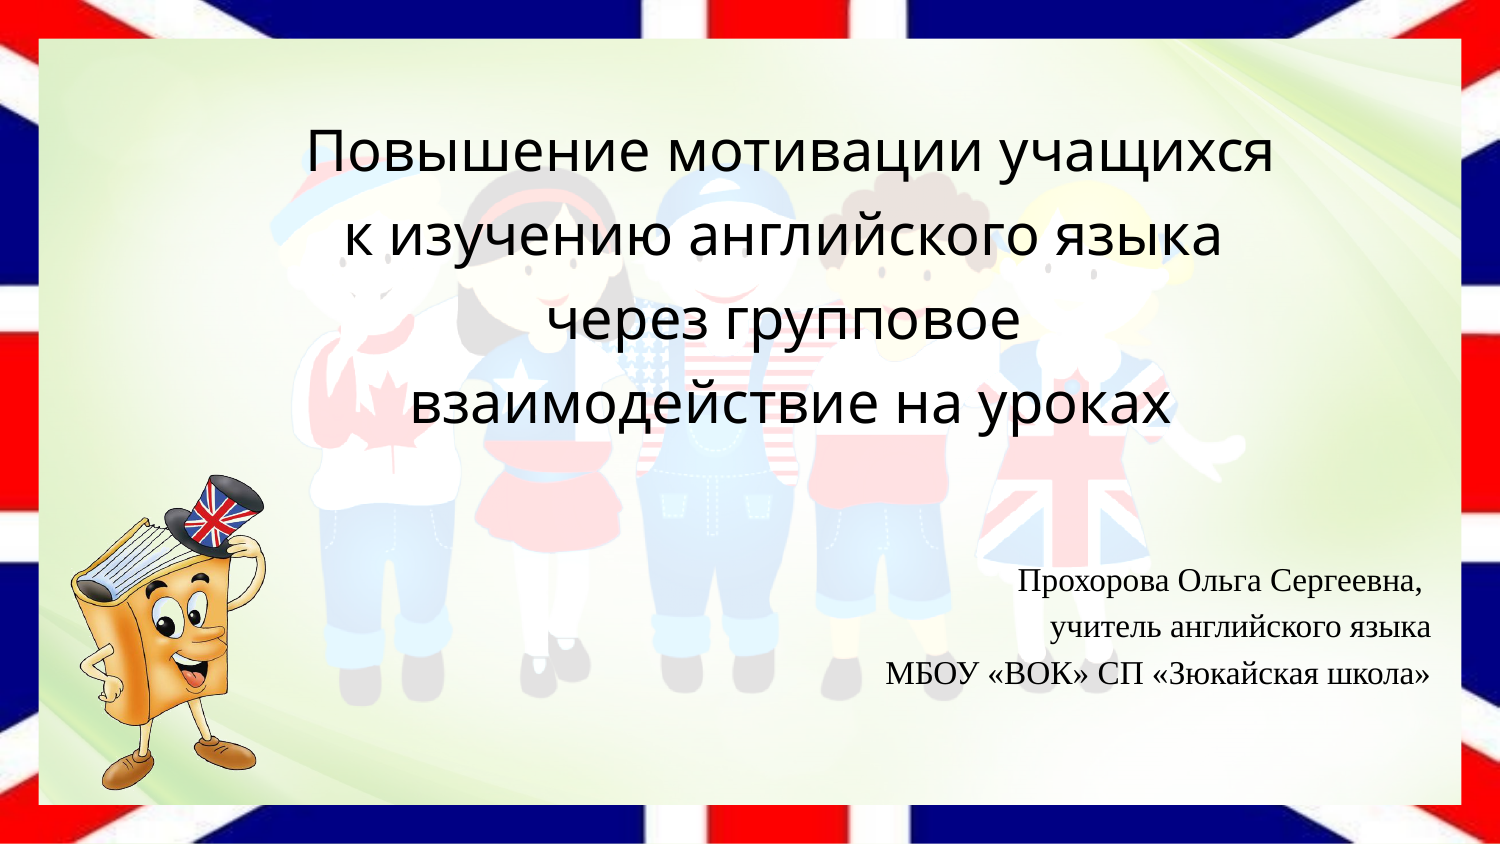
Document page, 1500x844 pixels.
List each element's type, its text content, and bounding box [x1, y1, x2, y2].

subtitle Прохорова Ольга Сергеевна, учитель английского языка МБОУ «ВОК» СП «Зюкайская школа» [797, 551, 1447, 803]
picture [0, 0, 1500, 844]
title Повышение мотивации учащихся к изучению английского языка через групповое взаимодействие на уроках [289, 83, 1294, 462]
